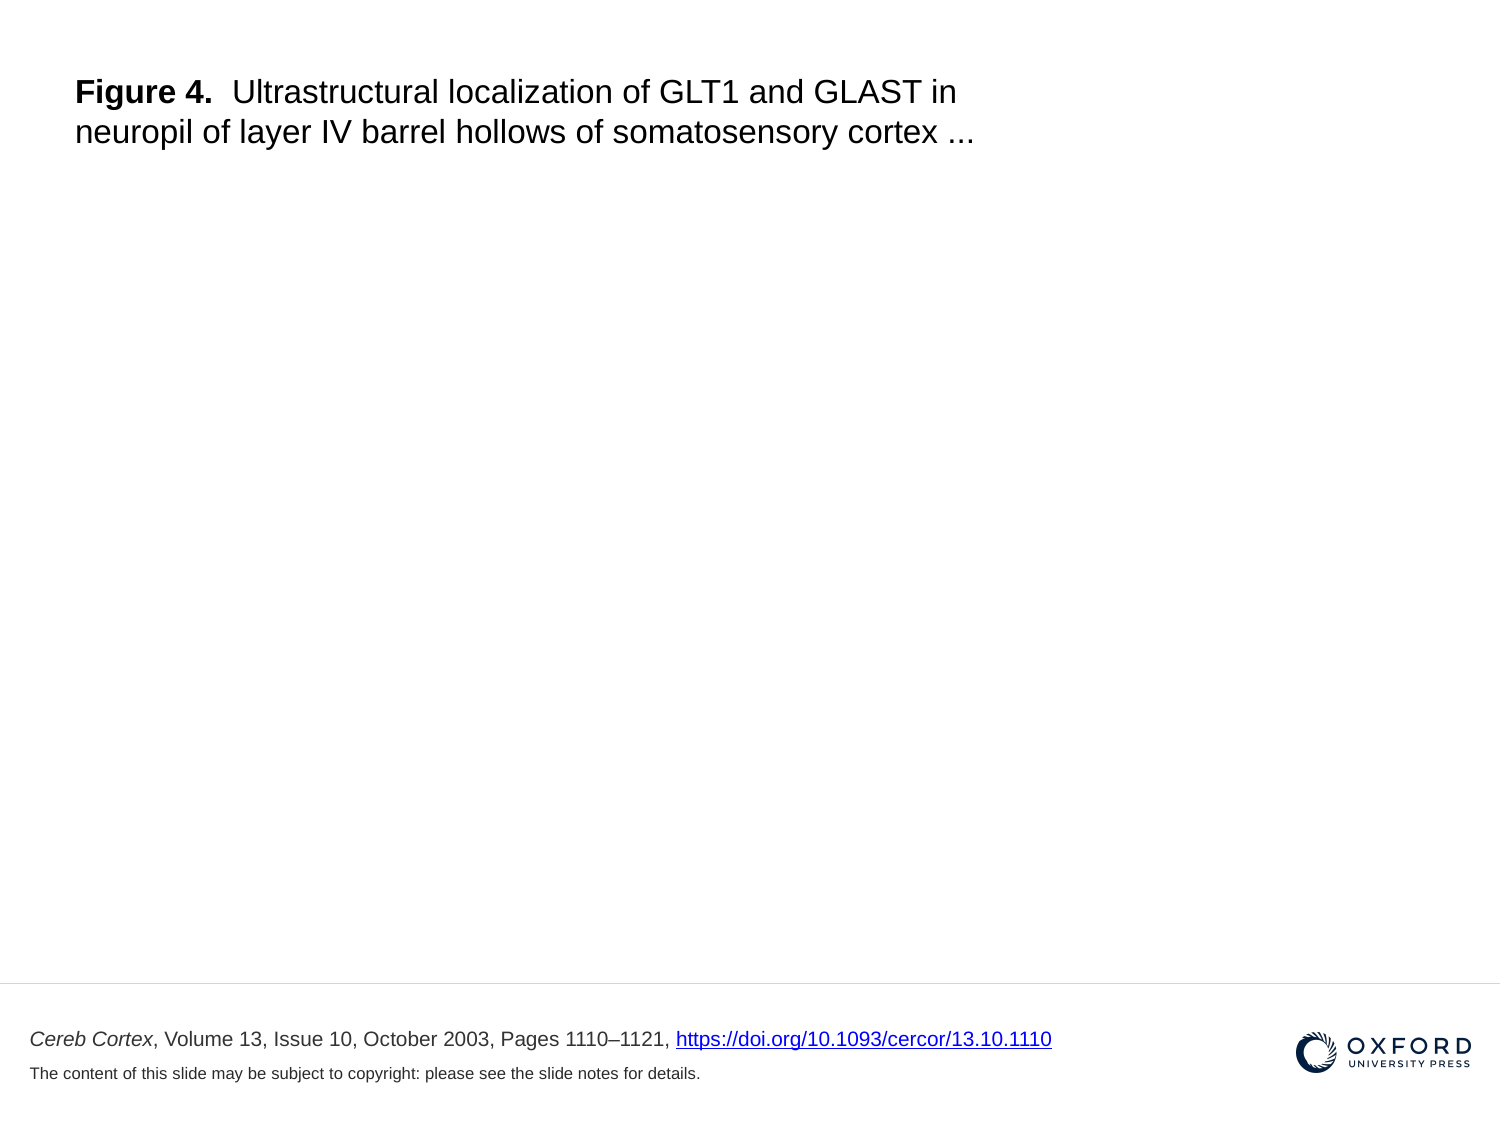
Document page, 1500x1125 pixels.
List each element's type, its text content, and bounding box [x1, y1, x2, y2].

title Figure 4. Ultrastructural localization of GLT1 and GLAST in neuropil of layer IV barrel hollows of somatosensory cortex ... [75, 69, 1078, 171]
footer Cereb Cortex, Volume 13, Issue 10, October 2003, Pages 1110–1121, https://doi.org/10.1093/cercor/13.10.1110 The content of this slide may be subject to copyright: please see the slide notes for details. [0, 983, 1260, 1125]
picture [1296, 1032, 1471, 1073]
